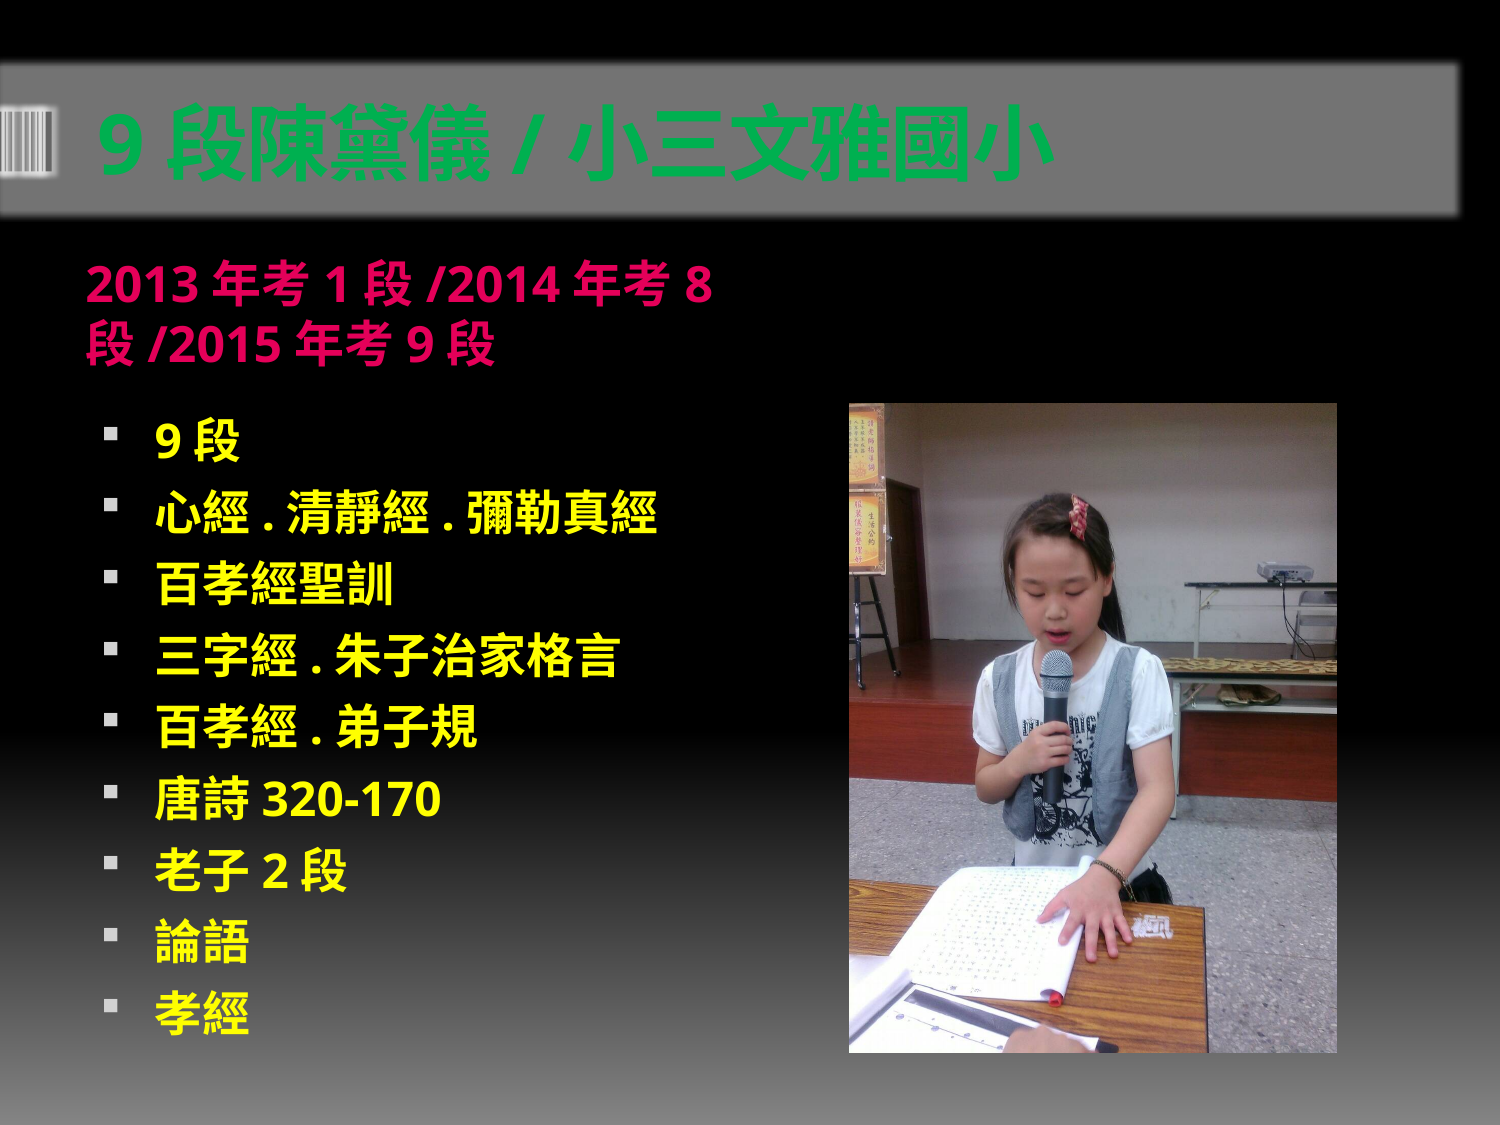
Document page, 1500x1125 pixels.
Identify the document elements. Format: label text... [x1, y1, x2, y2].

list 2013年考1段/2014年考8段/2015年考9段 [58, 222, 738, 402]
title 9段陳黛儀/小三文雅國小 [82, 83, 1358, 234]
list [849, 402, 1338, 1054]
list 9段 心經.清靜經.彌勒真經 百孝經聖訓 三字經.朱子治家格言 百孝經.弟子規 唐詩320-170 老子2段 論語 孝經 [75, 403, 738, 1053]
